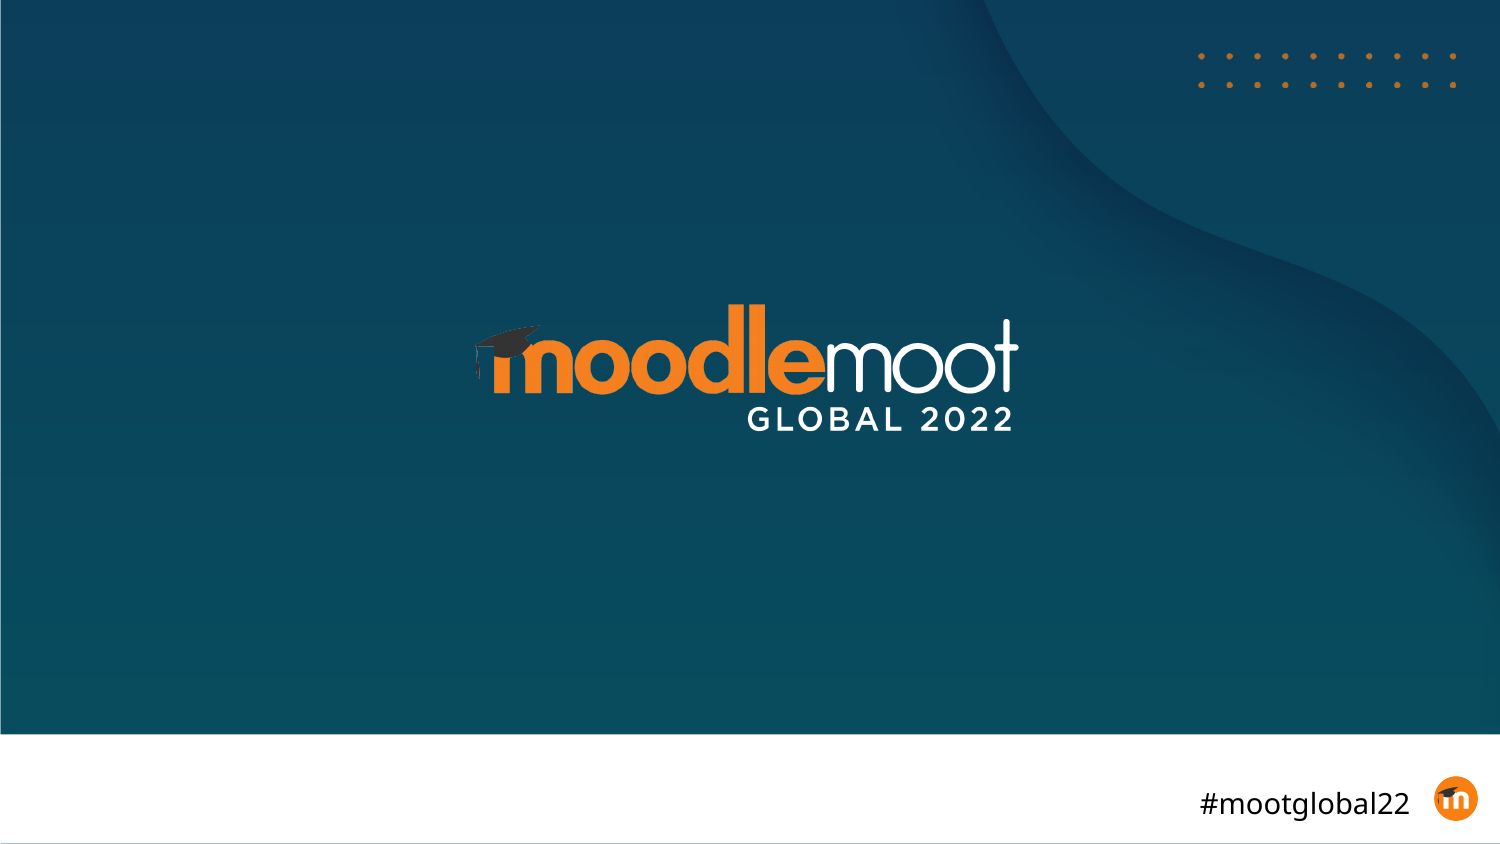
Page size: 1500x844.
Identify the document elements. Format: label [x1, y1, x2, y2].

picture [1434, 776, 1478, 821]
picture [0, 0, 1500, 734]
